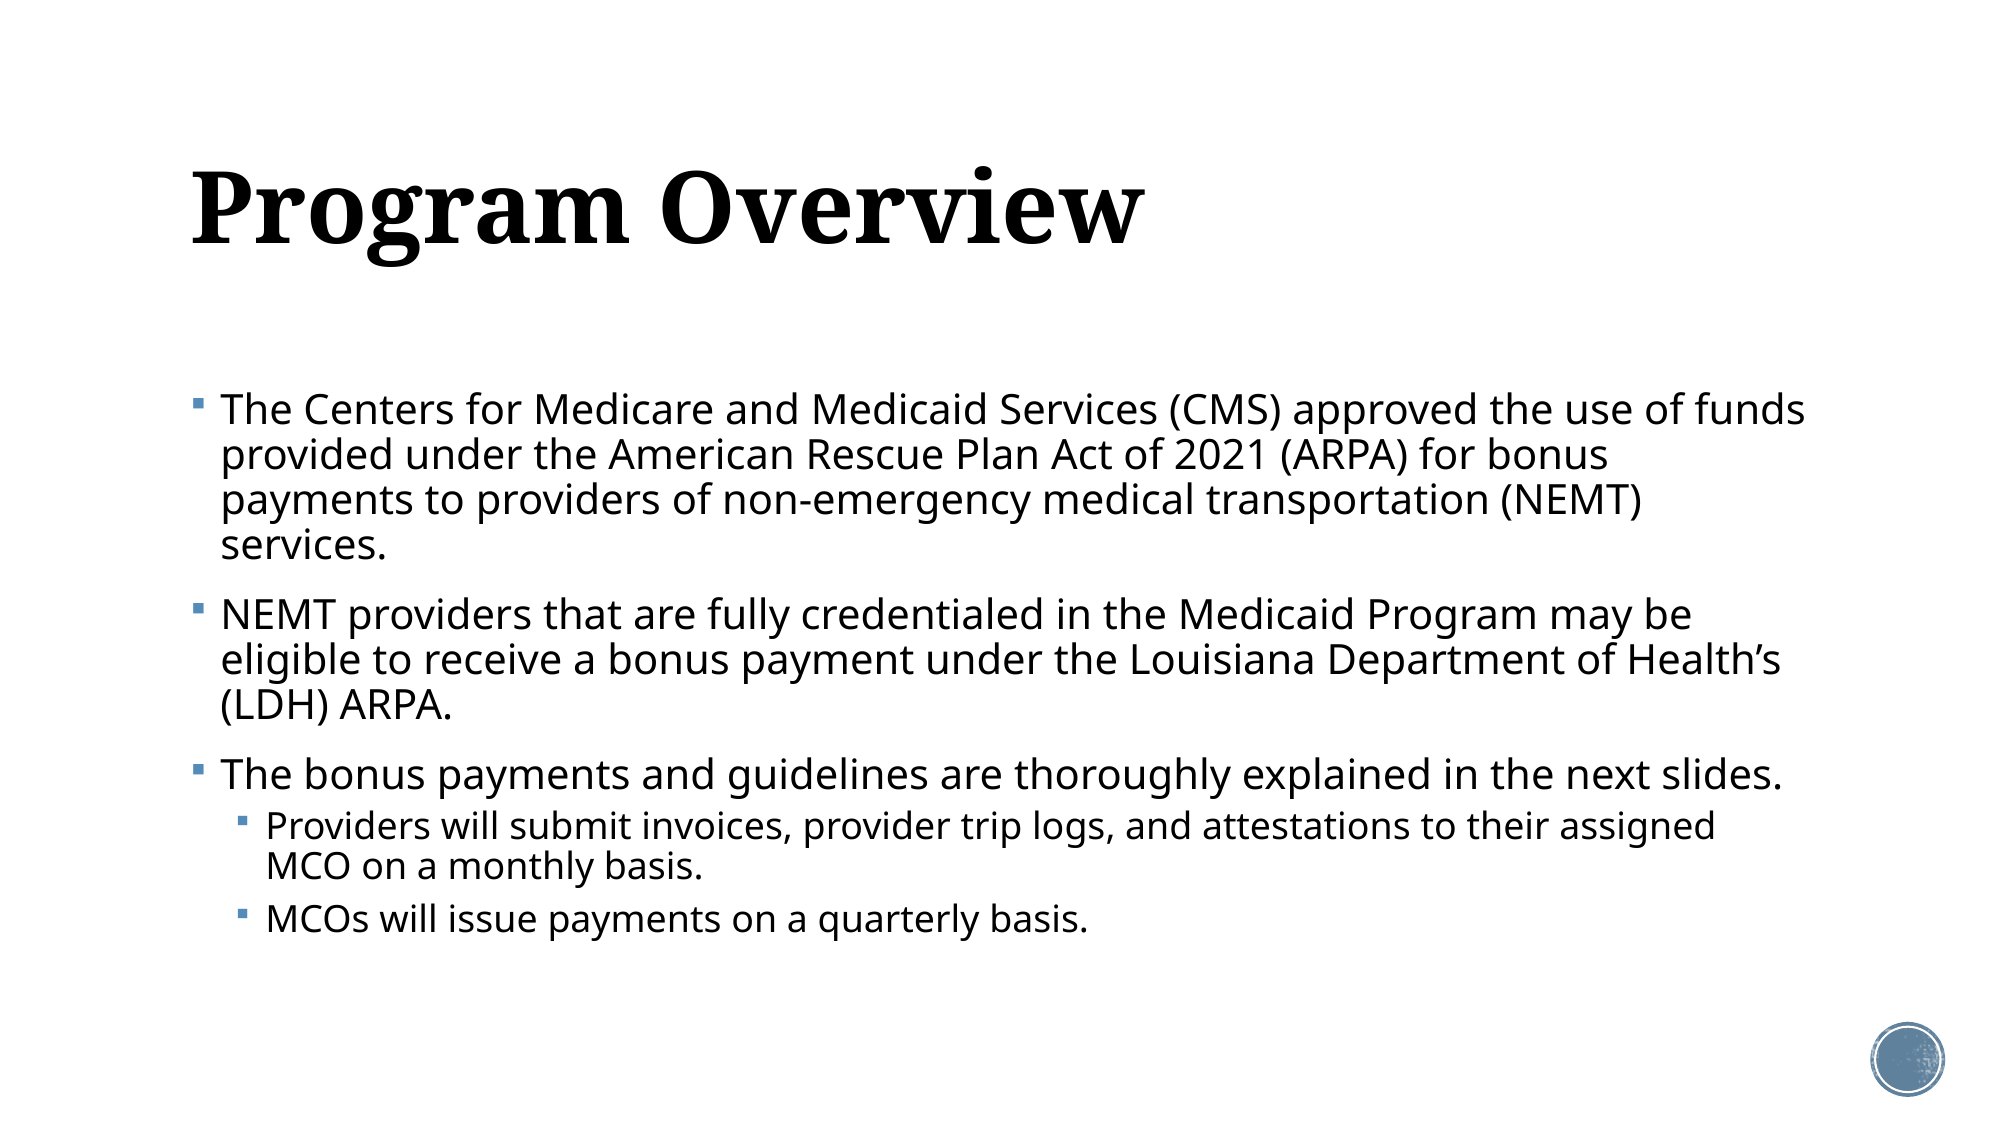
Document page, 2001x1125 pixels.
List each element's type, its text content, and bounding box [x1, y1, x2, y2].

title Program Overview [175, 79, 1826, 344]
list The Centers for Medicare and Medicaid Services (CMS) approved the use of funds provided under the American Rescue Plan Act of 2021 (ARPA) for bonus payments to providers of non-emergency medical transportation (NEMT) services. NEMT providers that are fully credentialed in the Medicaid Program may be eligible to receive a bonus payment under the Louisiana Department of Health’s (LDH) ARPA. The bonus payments and guidelines are thoroughly explained in the next slides. Providers will submit invoices, provider trip logs, and attestations to their assigned MCO on a monthly basis. MCOs will issue payments on a quarterly basis. [175, 380, 1826, 1036]
